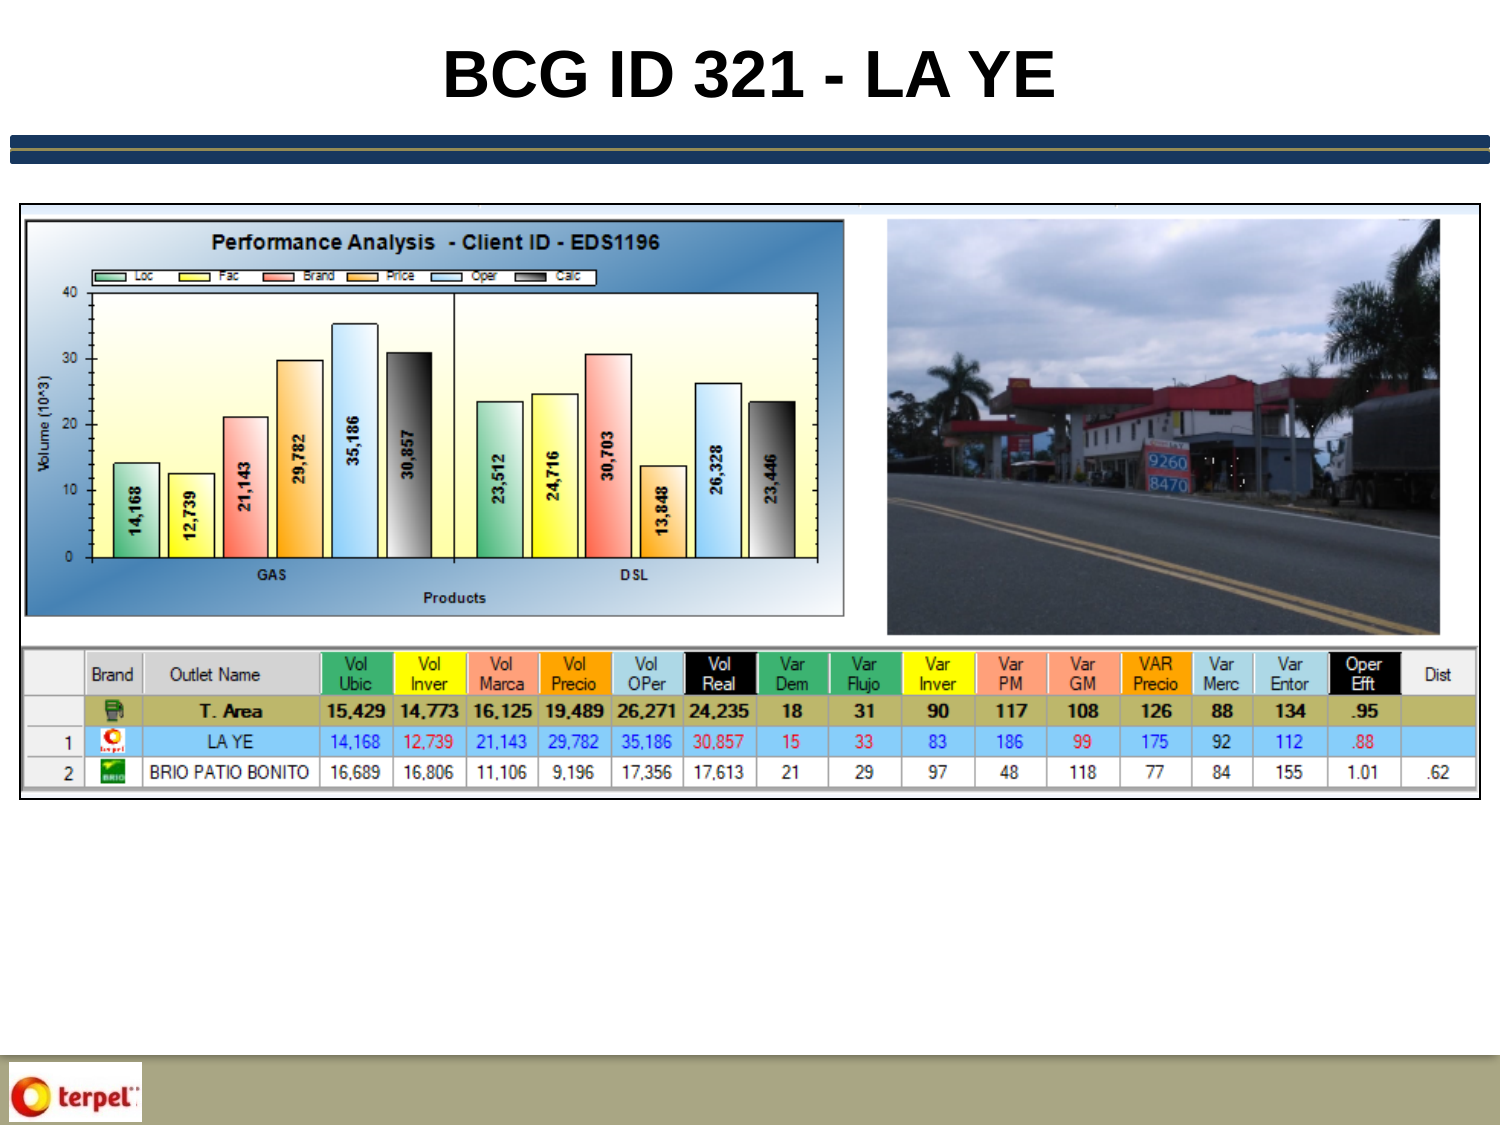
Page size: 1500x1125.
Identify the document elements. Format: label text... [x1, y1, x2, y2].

title BCG ID 321 - LA YE [12, 12, 1487, 130]
picture [9, 1062, 142, 1122]
picture [20, 204, 1480, 799]
